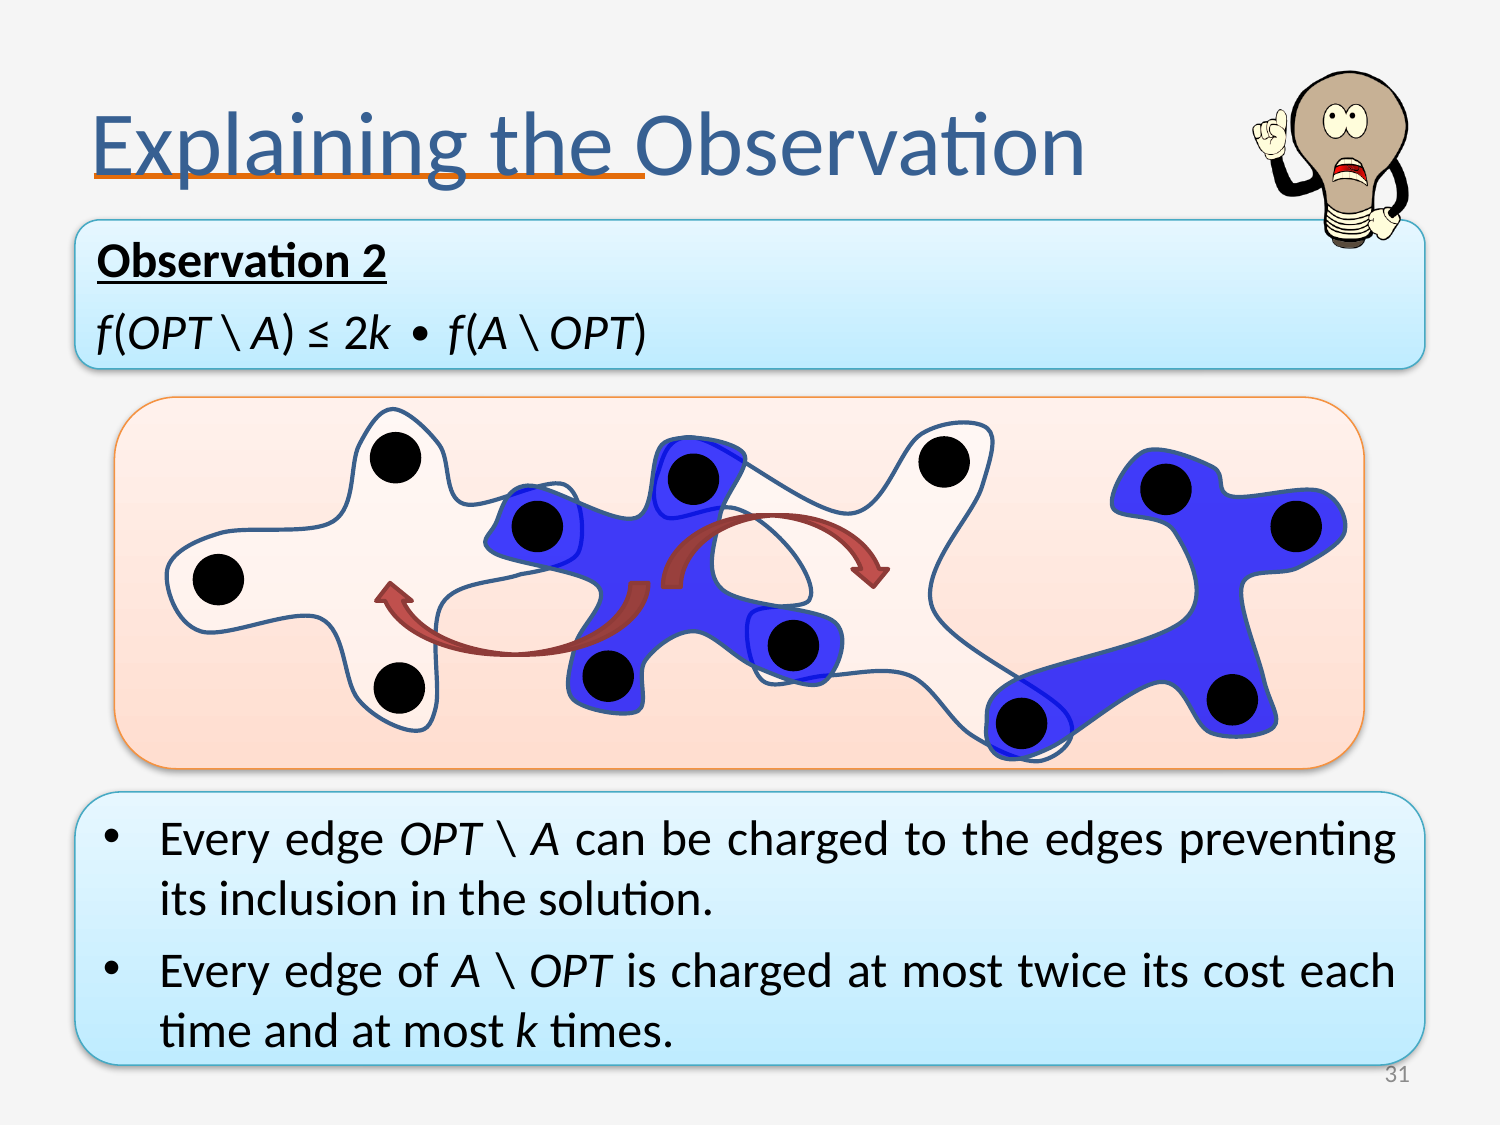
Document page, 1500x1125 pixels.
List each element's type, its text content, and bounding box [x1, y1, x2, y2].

text_box Every edge OPT \ A can be charged to the edges preventing its inclusion in the solution. Every edge of A \ OPT is charged at most twice its cost each time and at most k times. [74, 791, 1426, 1066]
title Explaining the Observation [75, 45, 1425, 229]
picture [1246, 54, 1426, 255]
text_box Observation 2 f(OPT \ A) ≤ 2k ּ∙ f(A \ OPT) [74, 219, 1426, 370]
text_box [114, 396, 1365, 769]
slide_number 31 [1074, 1043, 1425, 1103]
